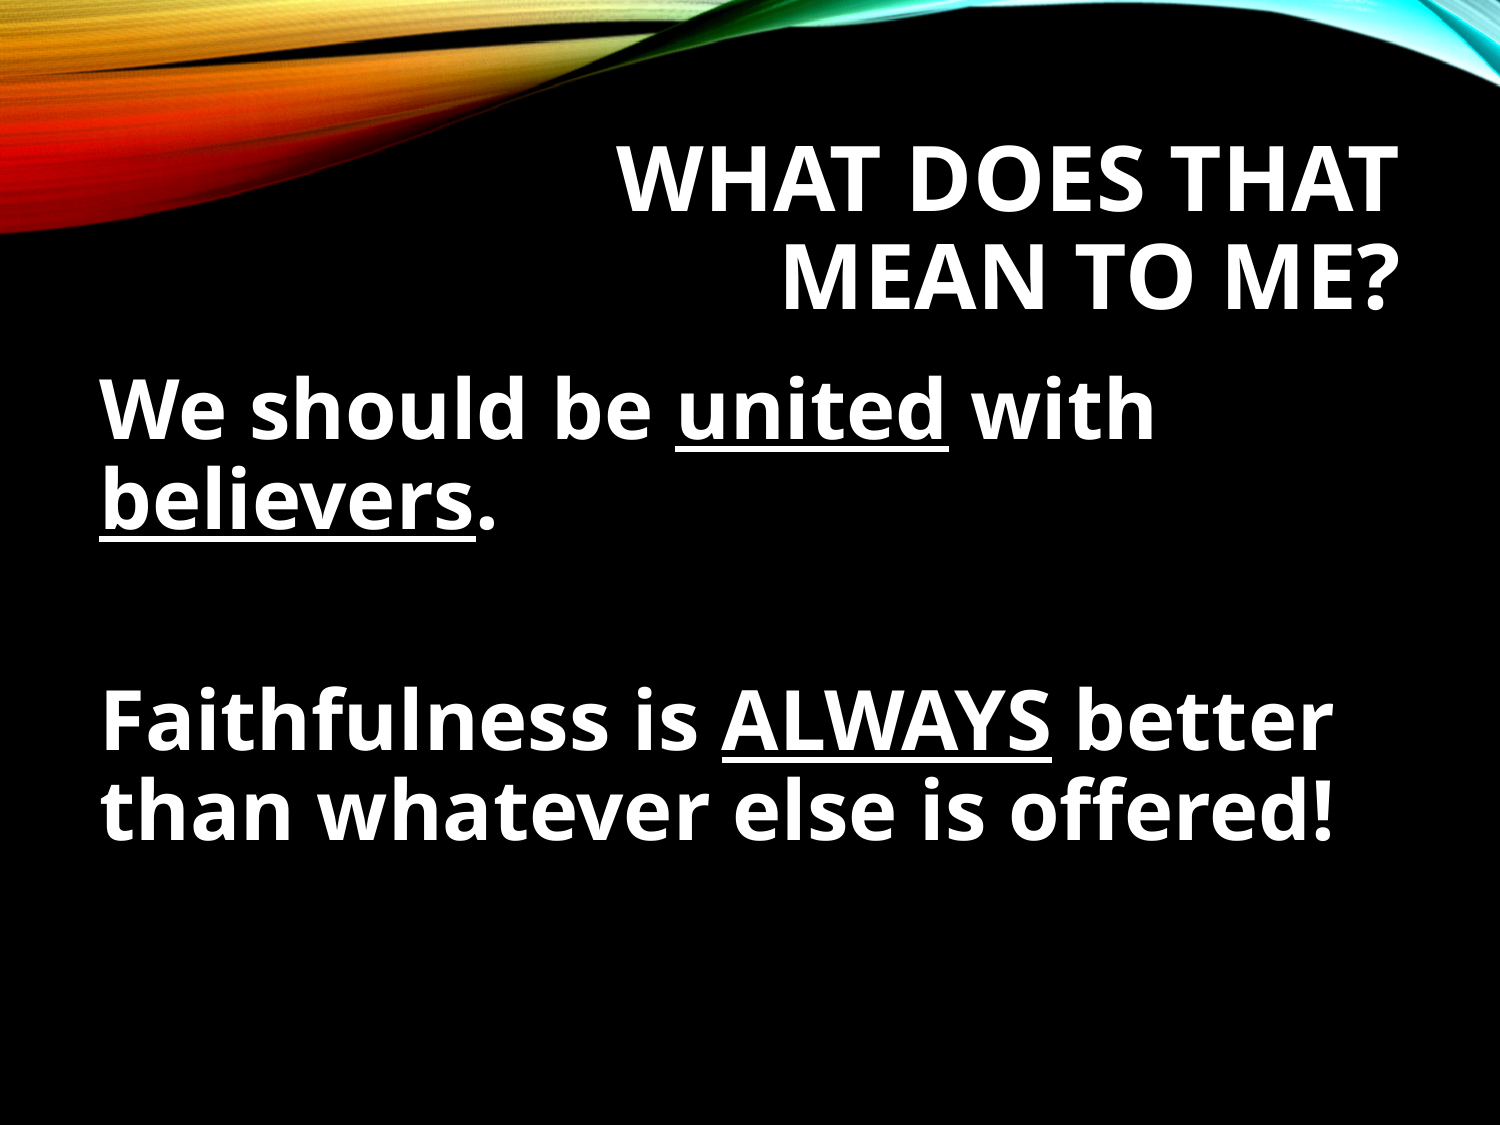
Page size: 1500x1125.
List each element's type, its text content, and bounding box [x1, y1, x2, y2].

title What does that mean to me? [356, 125, 1416, 338]
picture [0, 0, 1500, 237]
list We should be united with believers. Faithfulness is ALWAYS better than whatever else is offered! [84, 360, 1488, 1100]
